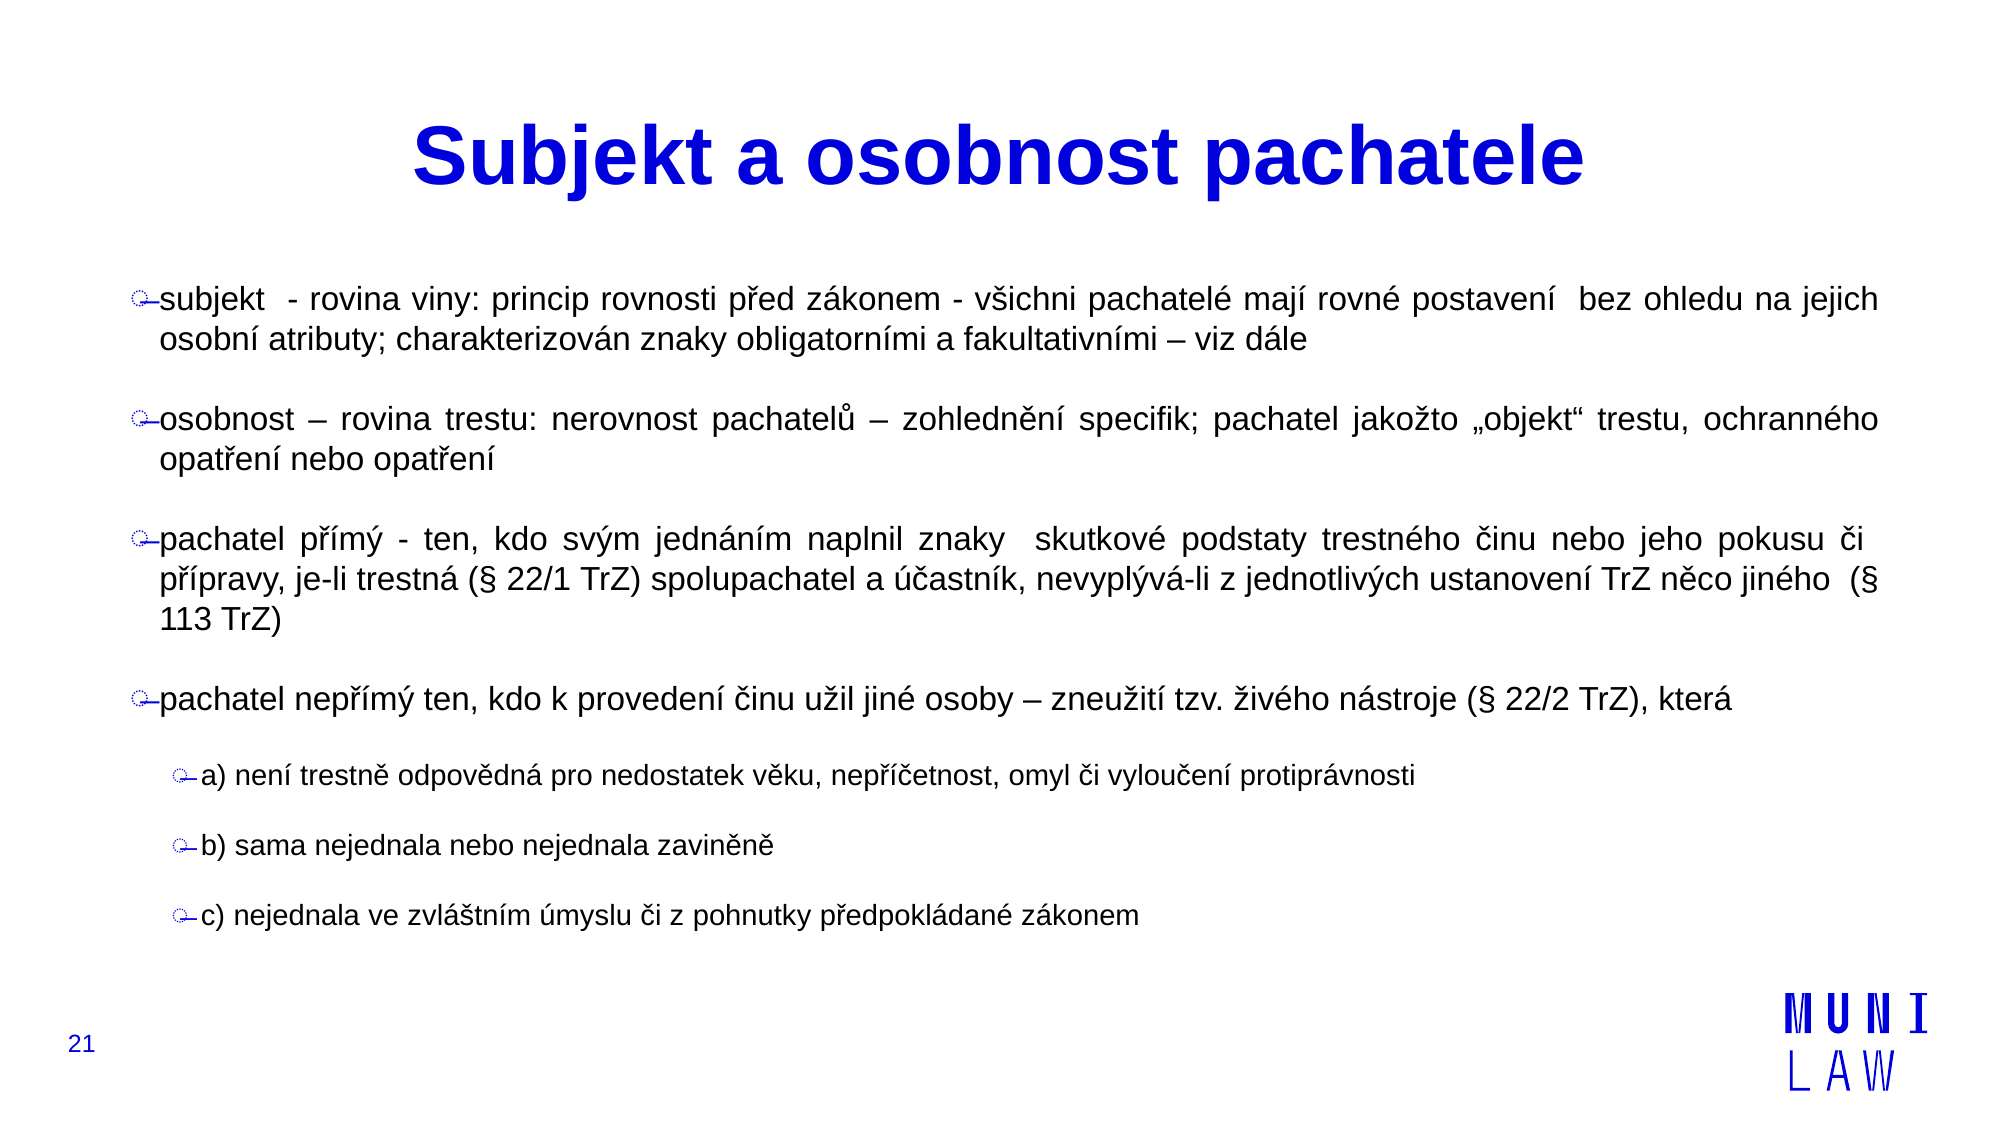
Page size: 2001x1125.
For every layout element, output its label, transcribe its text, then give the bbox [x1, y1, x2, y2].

list subjekt - rovina viny: princip rovnosti před zákonem - všichni pachatelé mají rovné postavení bez ohledu na jejich osobní atributy; charakterizován znaky obligatorními a fakultativními – viz dále osobnost – rovina trestu: nerovnost pachatelů – zohlednění specifik; pachatel jakožto „objekt“ trestu, ochranného opatření nebo opatření pachatel přímý - ten, kdo svým jednáním naplnil znaky skutkové podstaty trestného činu nebo jeho pokusu či přípravy, je-li trestná (§ 22/1 TrZ) spolupachatel a účastník, nevyplývá-li z jednotlivých ustanovení TrZ něco jiného (§ 113 TrZ) pachatel nepřímý ten, kdo k provedení činu užil jiné osoby – zneužití tzv. živého nástroje (§ 22/2 TrZ), která a) není trestně odpovědná pro nedostatek věku, nepříčetnost, omyl či vyloučení protiprávnosti b) sama nejednala nebo nejednala zaviněně c) nejednala ve zvláštním úmyslu či z pohnutky předpokládané zákonem [118, 277, 1883, 957]
title Subjekt a osobnost pachatele [118, 118, 1883, 193]
slide_number 21 [67, 1021, 110, 1063]
